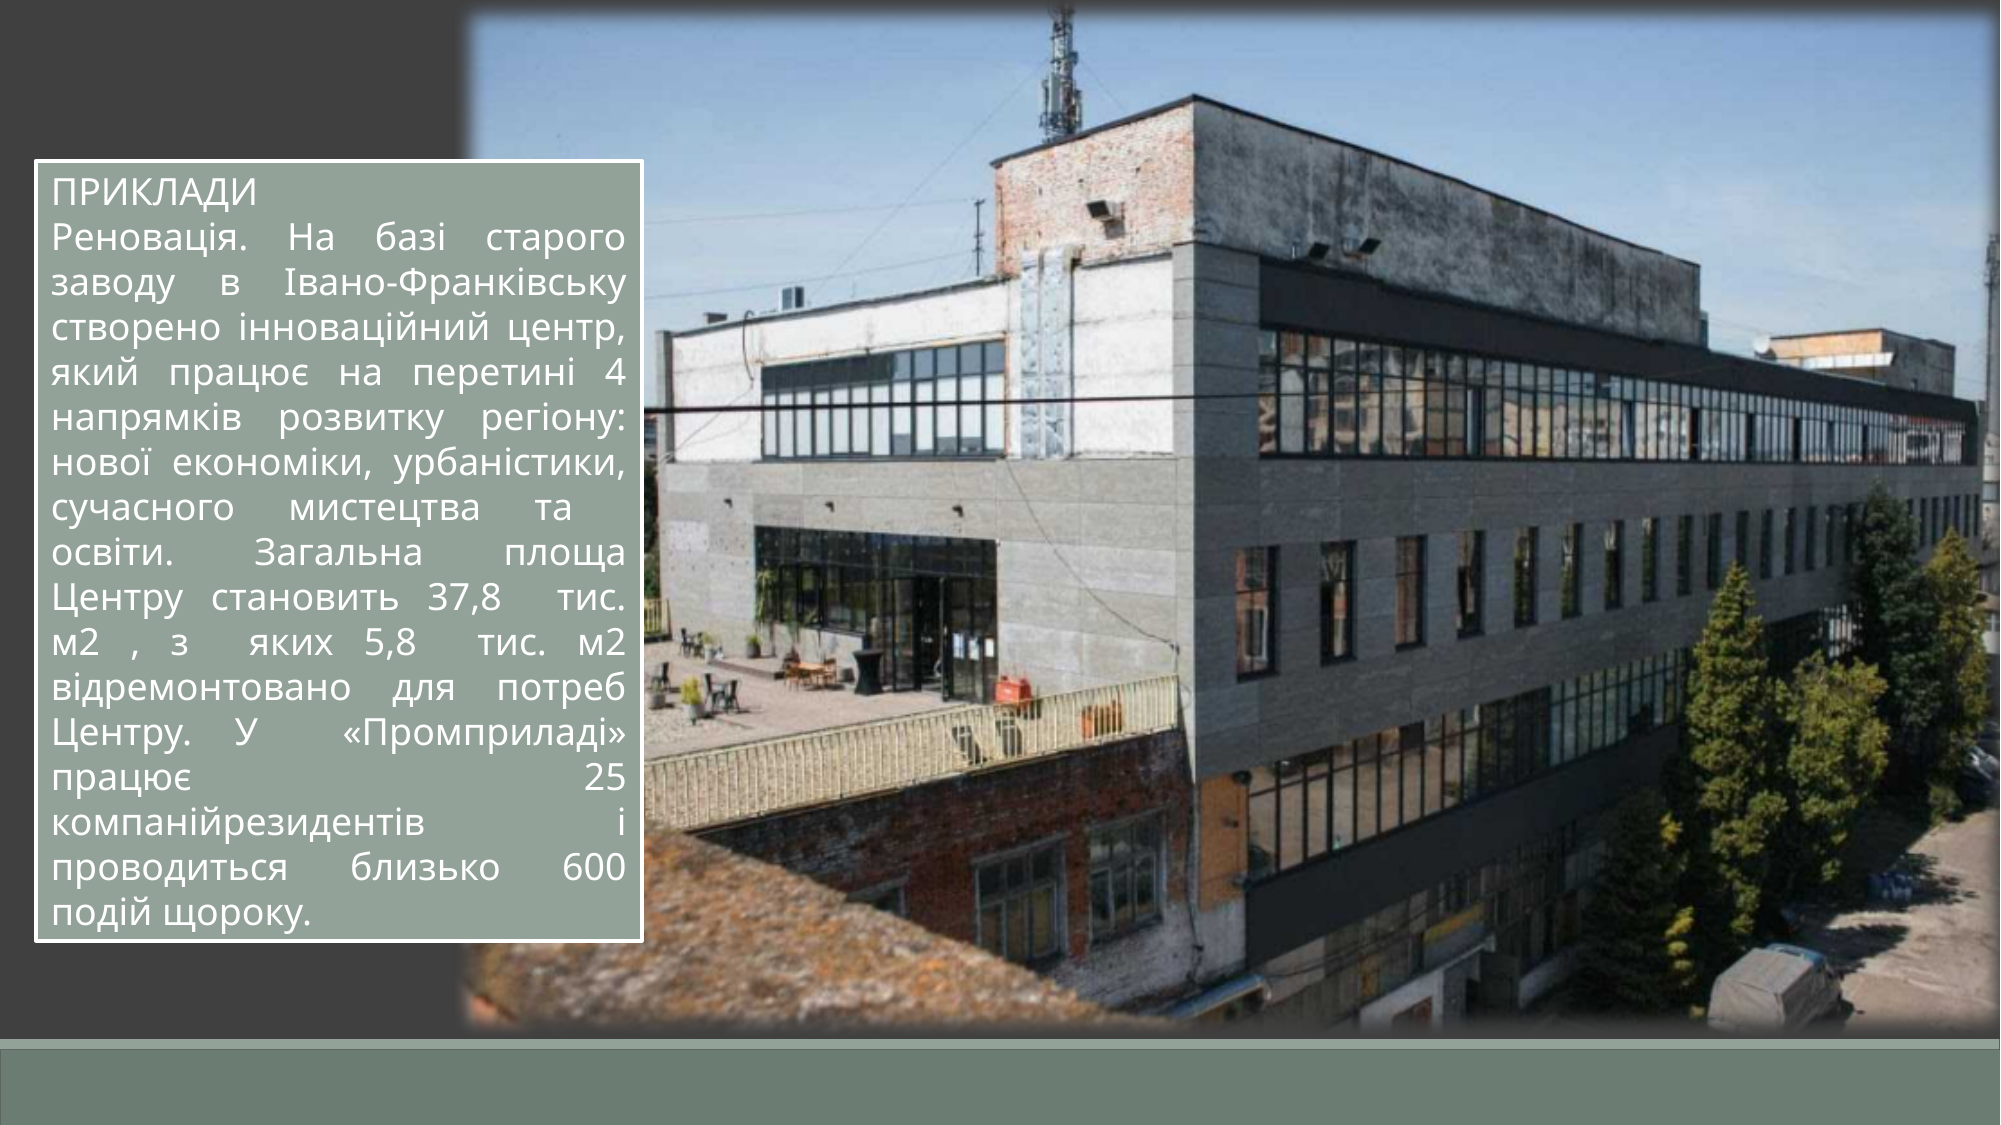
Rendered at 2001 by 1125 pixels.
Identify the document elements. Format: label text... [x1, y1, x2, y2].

text_box ПРИКЛАДИ Реновація. На базі старого заводу в Івано-Франківську створено інноваційний центр, який працює на перетині 4 напрямків розвитку регіону: нової економіки, урбаністики, сучасного мистецтва та освіти. Загальна площа Центру становить 37,8 тис. м2 , з яких 5,8 тис. м2 відремонтовано для потреб Центру. У «Промприладі» працює 25 компанійрезидентів і проводиться близько 600 подій щороку. [34, 159, 450, 943]
picture [452, 0, 2000, 1039]
